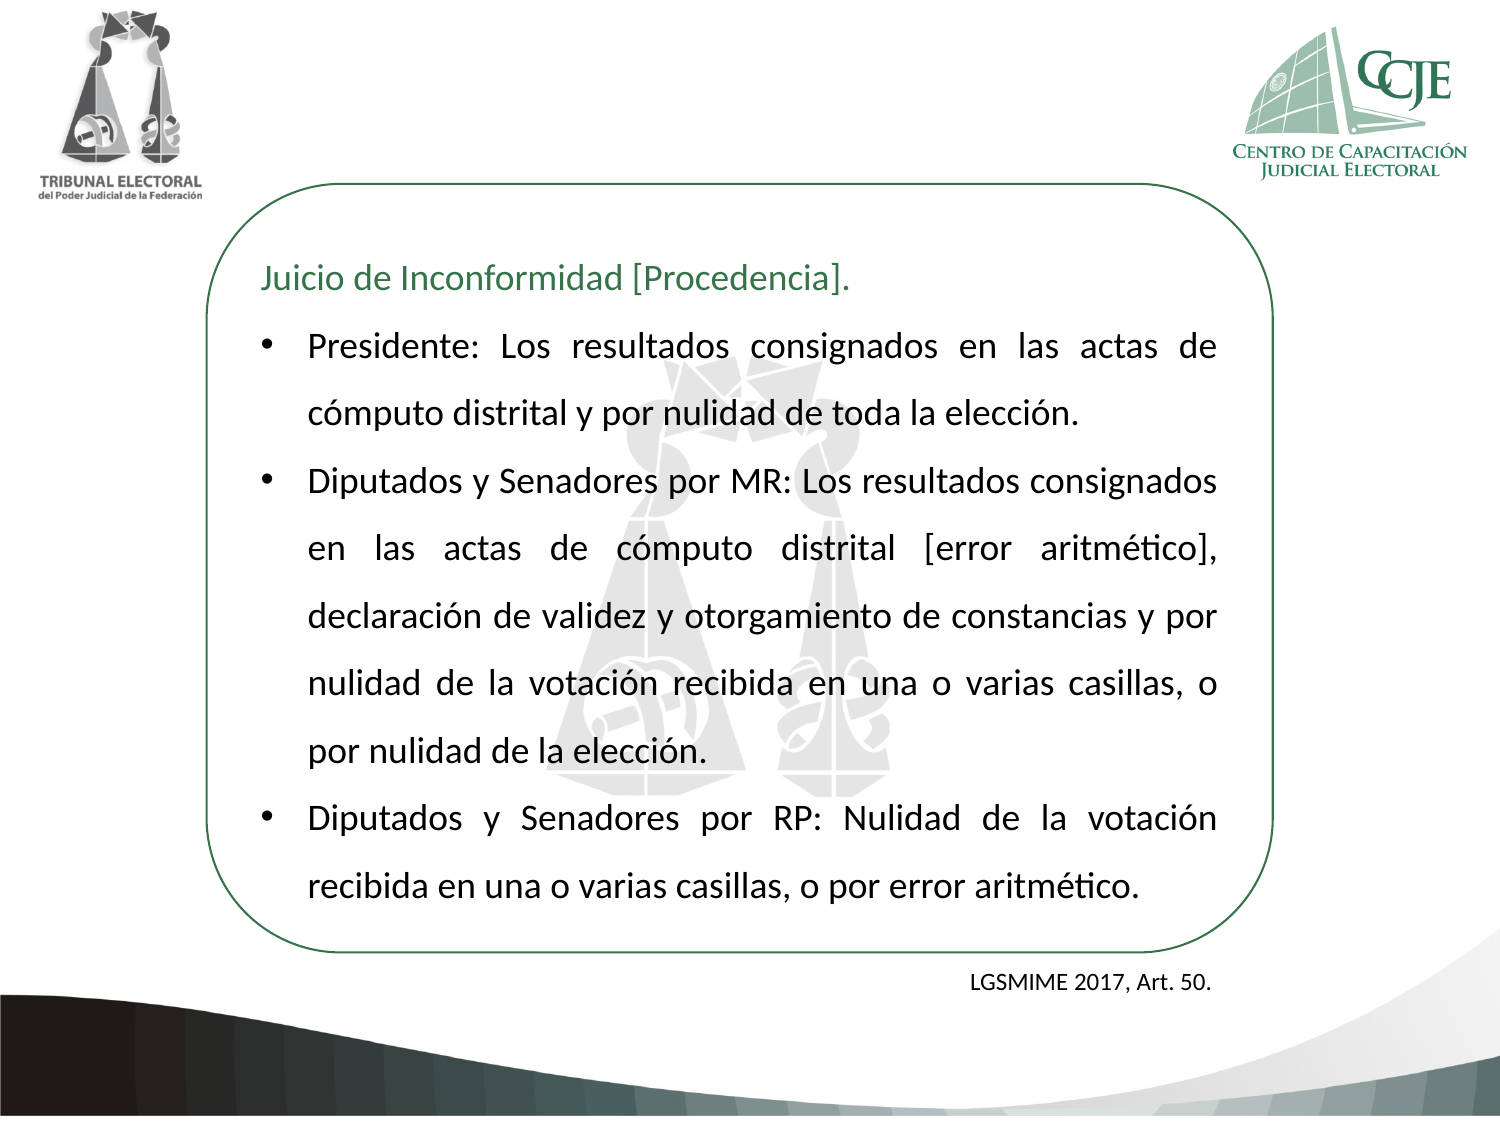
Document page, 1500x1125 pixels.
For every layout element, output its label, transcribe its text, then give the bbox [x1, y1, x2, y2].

picture [0, 9, 1500, 1116]
text_box Juicio de Inconformidad [Procedencia]. Presidente: Los resultados consignados en las actas de cómputo distrital y por nulidad de toda la elección. Diputados y Senadores por MR: Los resultados consignados en las actas de cómputo distrital [error aritmético], declaración de validez y otorgamiento de constancias y por nulidad de la votación recibida en una o varias casillas, o por nulidad de la elección. Diputados y Senadores por RP: Nulidad de la votación recibida en una o varias casillas, o por error aritmético. [206, 183, 1273, 953]
text_box LGSMIME 2017, Art. 50. [658, 947, 1229, 1013]
